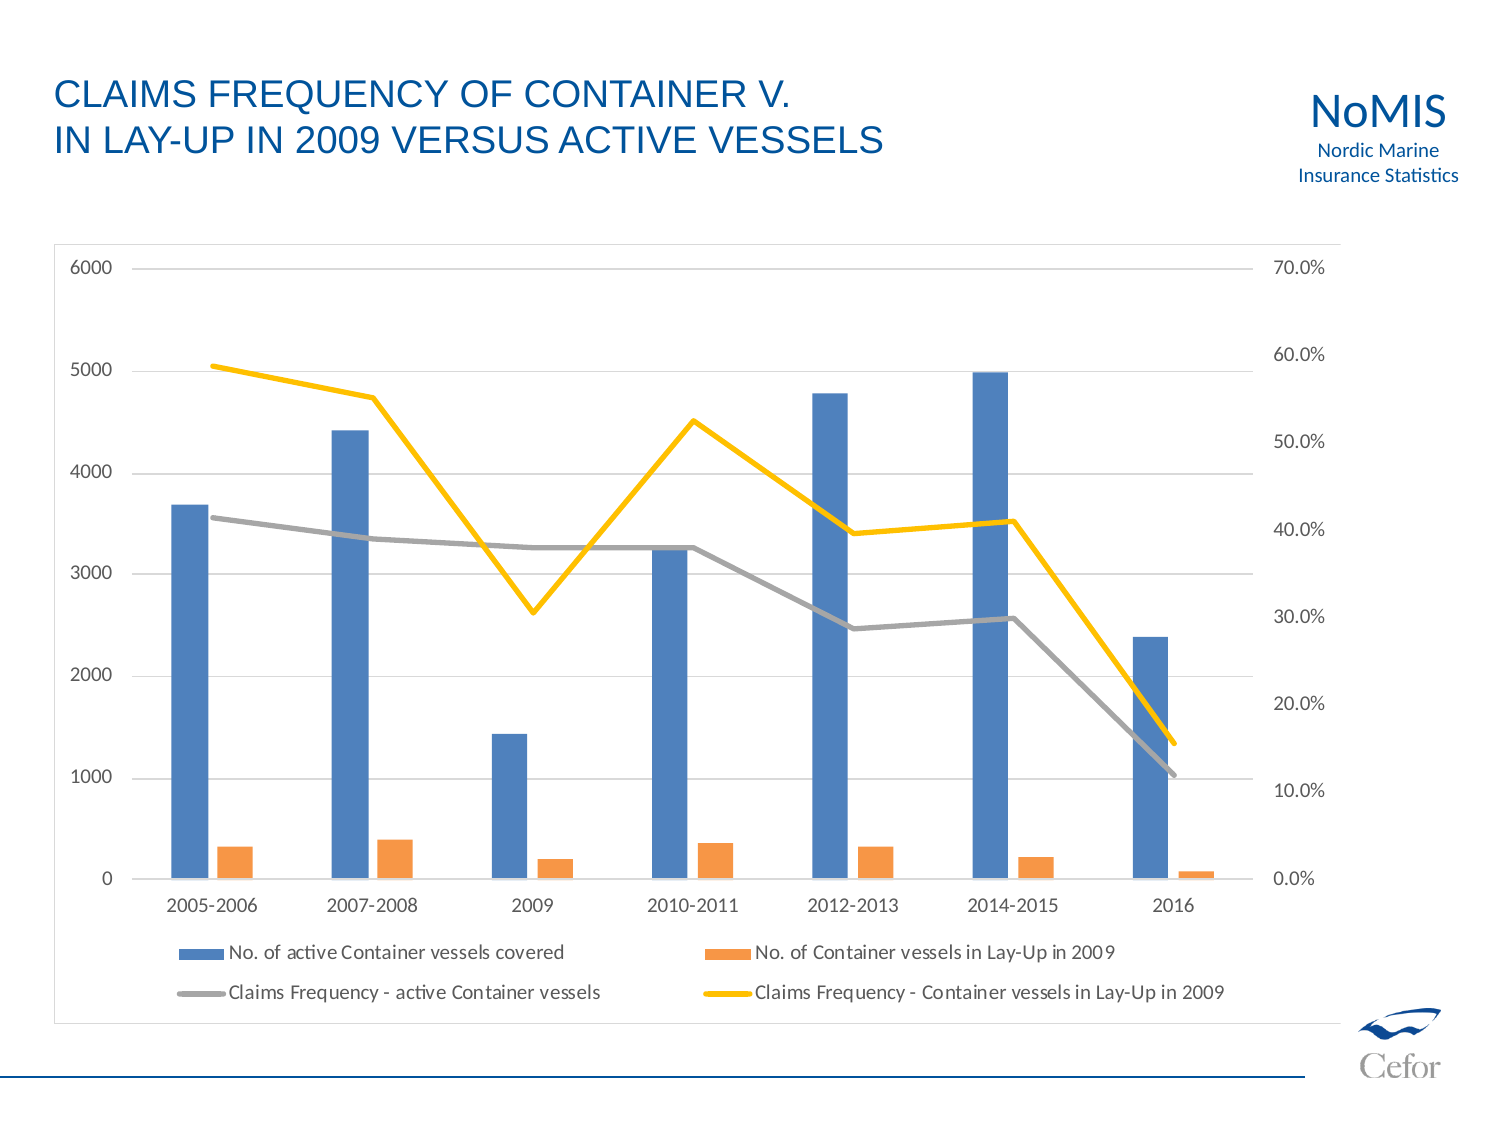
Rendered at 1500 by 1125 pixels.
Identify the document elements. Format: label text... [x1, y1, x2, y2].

text_box NoMIS Nordic Marine Insurance Statistics [1283, 69, 1474, 195]
title Claims frequency of container v. in lay-up in 2009 versus active vessels [53, 69, 1283, 170]
picture [53, 243, 1341, 1024]
picture [1358, 1008, 1441, 1078]
